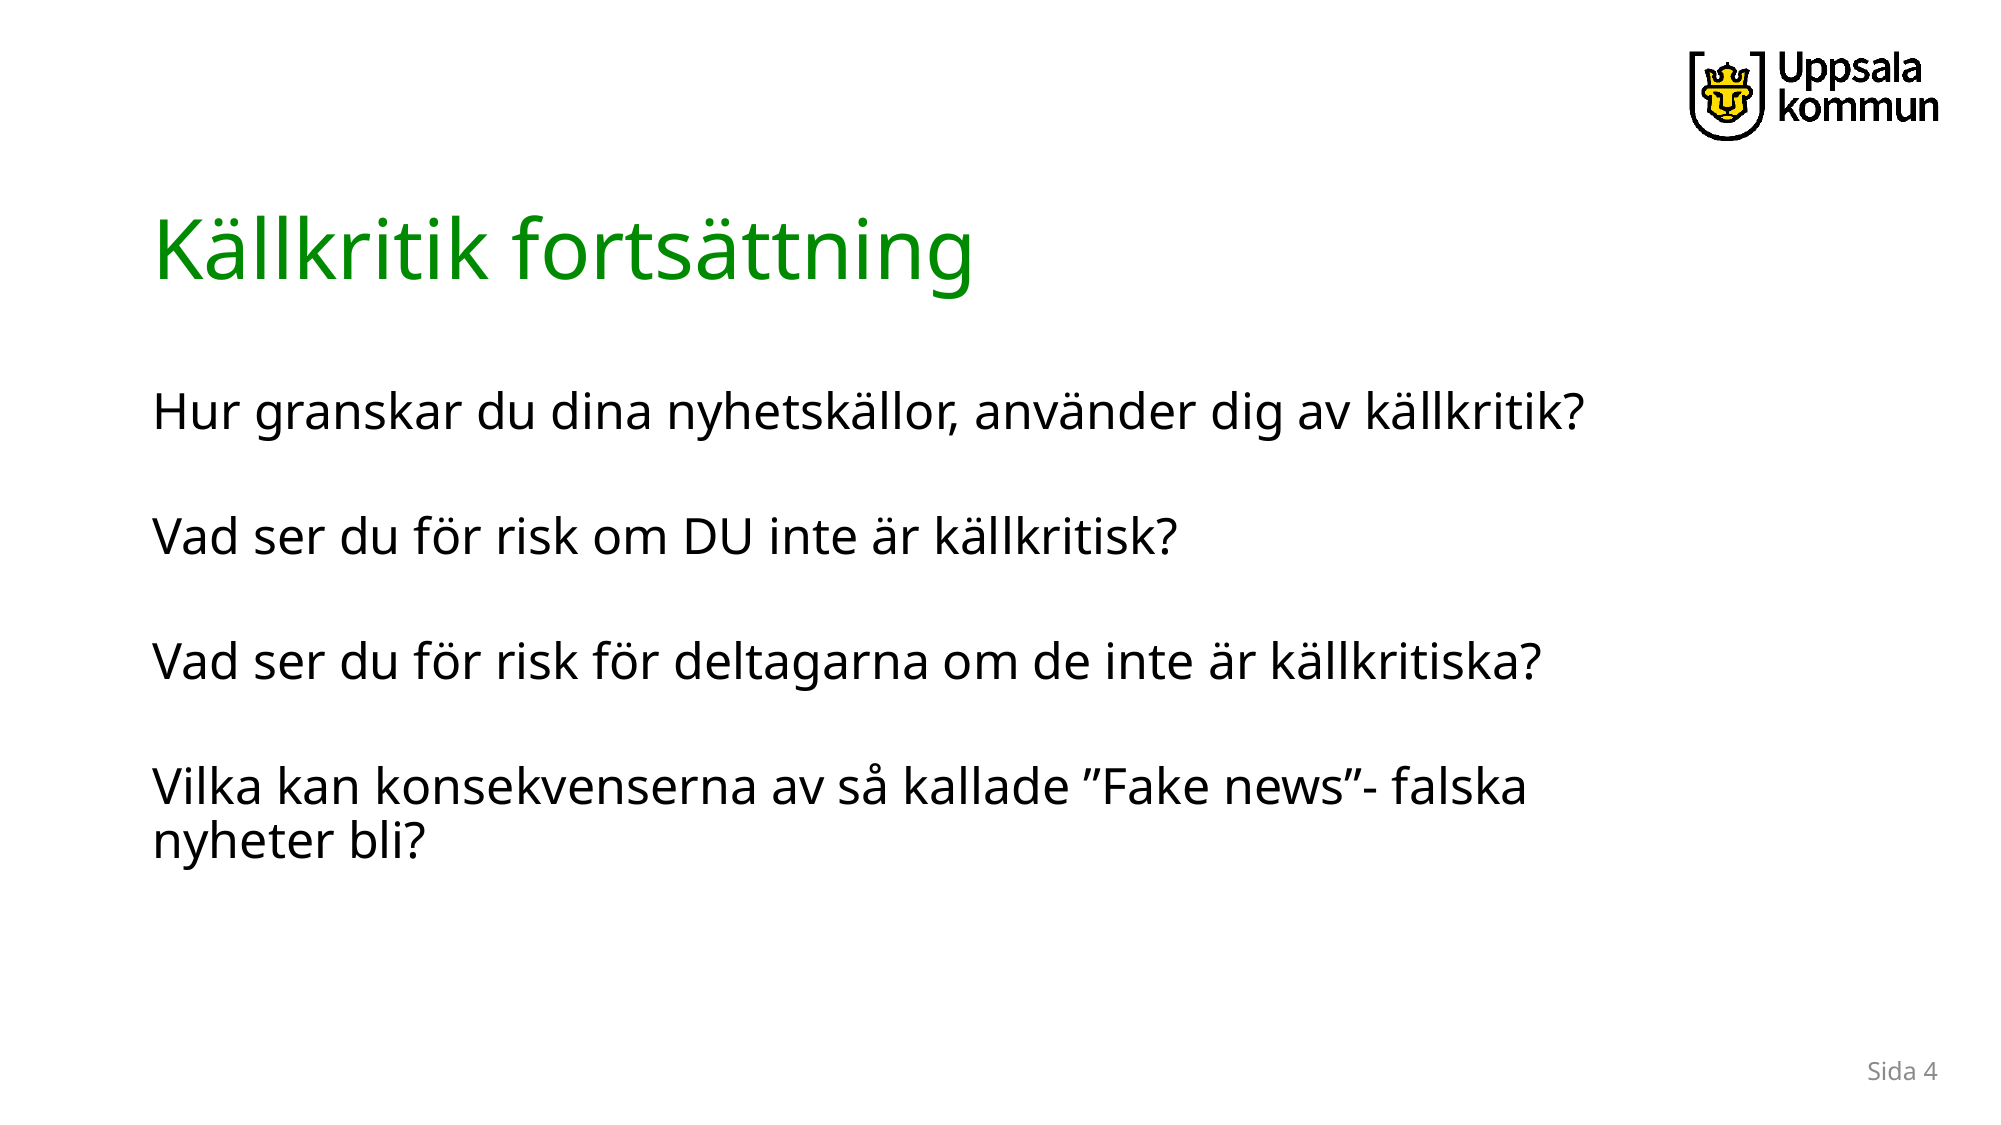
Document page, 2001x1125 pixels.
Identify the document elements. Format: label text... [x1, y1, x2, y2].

list Hur granskar du dina nyhetskällor, använder dig av källkritik? Vad ser du för risk om DU inte är källkritisk? Vad ser du för risk för deltagarna om de inte är källkritiska? Vilka kan konsekvenserna av så kallade ”Fake news”- falska nyheter bli? [137, 378, 1675, 960]
picture [1674, 36, 1953, 156]
title Källkritik fortsättning [137, 163, 1675, 306]
slide_number Sida 4 [1502, 1042, 1953, 1103]
